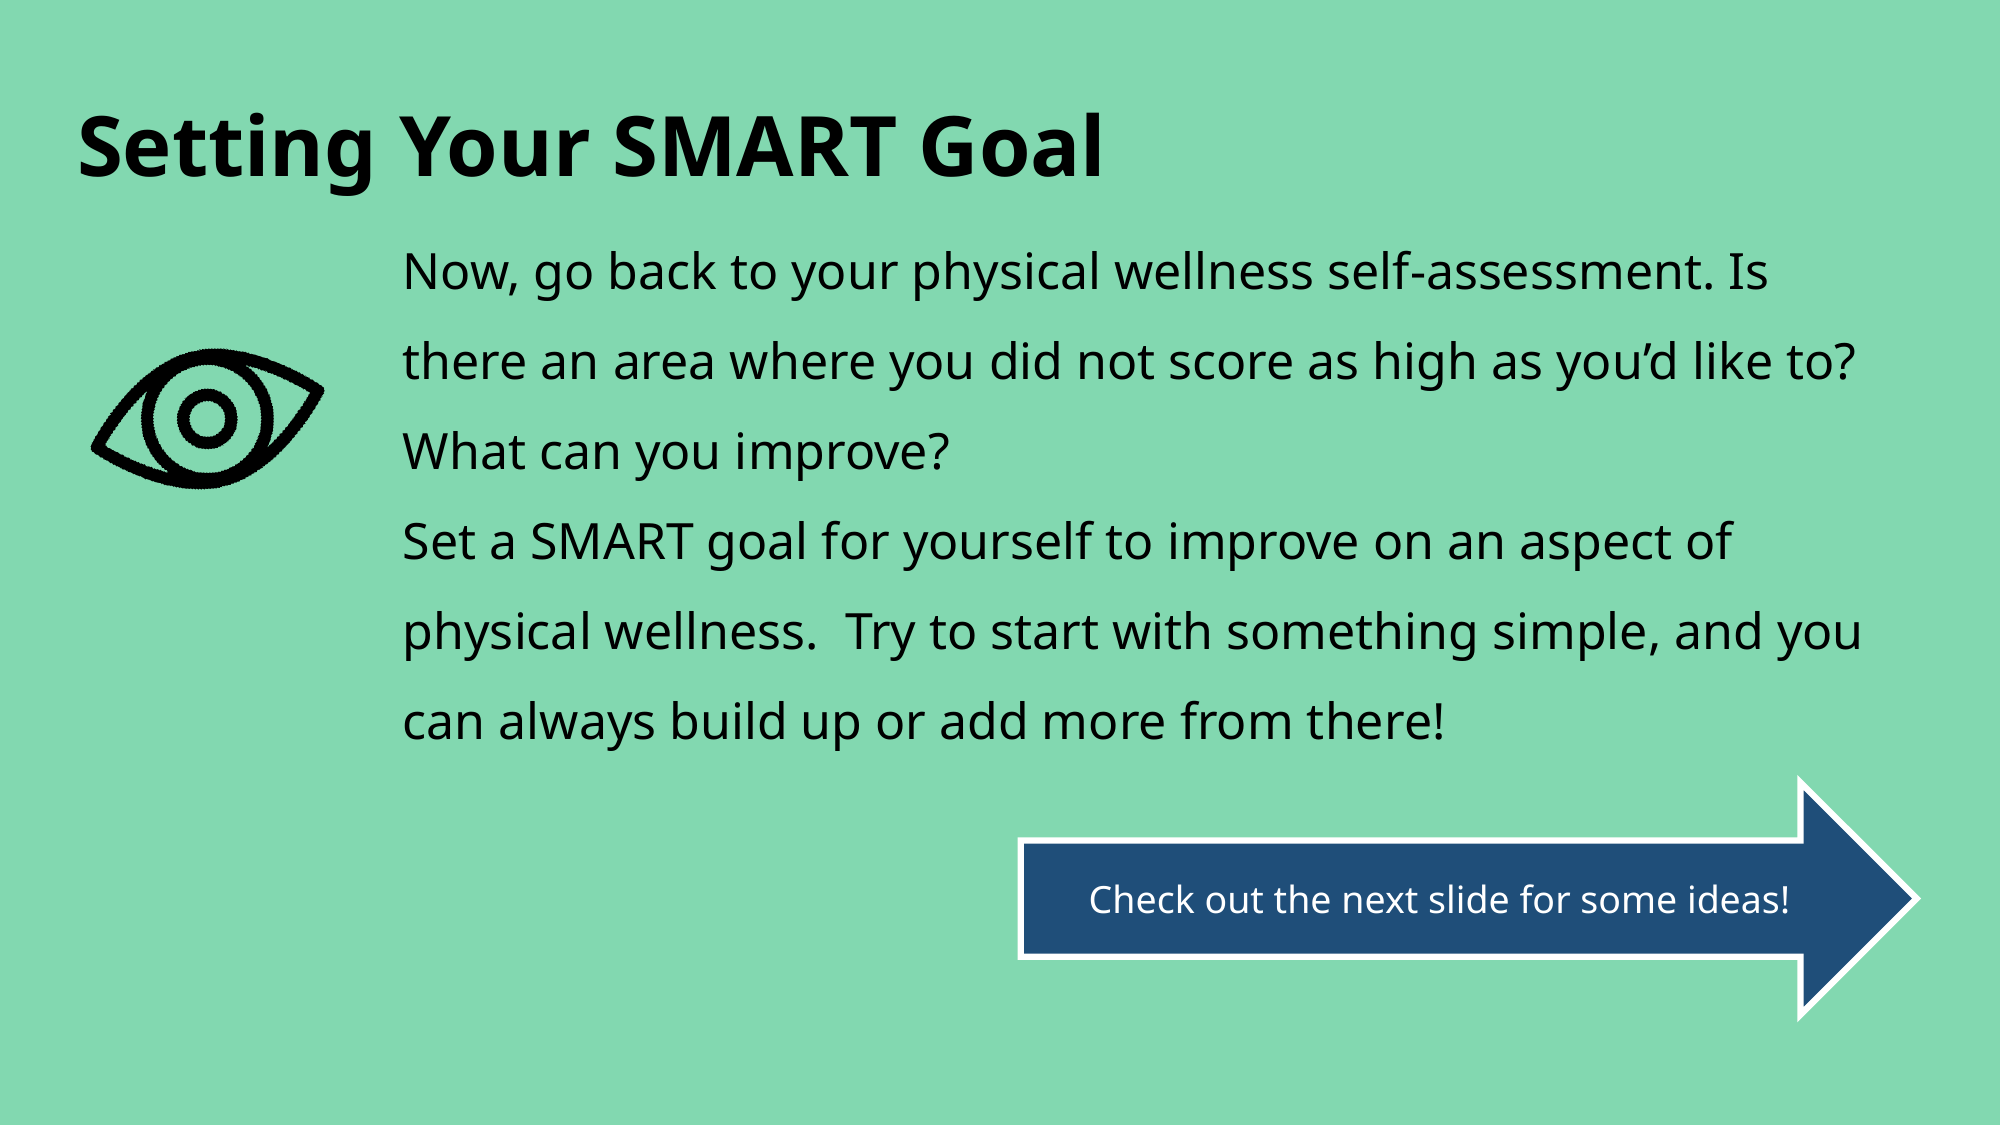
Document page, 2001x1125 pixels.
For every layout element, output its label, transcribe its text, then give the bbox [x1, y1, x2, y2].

text_box Check out the next slide for some ideas! [1019, 779, 1919, 1018]
picture [32, 243, 382, 594]
text_box Now, go back to your physical wellness self-assessment. Is there an area where you did not score as high as you’d like to? What can you improve? Set a SMART goal for yourself to improve on an aspect of physical wellness. Try to start with something simple, and you can always build up or add more from there! [388, 201, 1921, 757]
text_box Setting Your SMART Goal [62, 85, 1796, 201]
